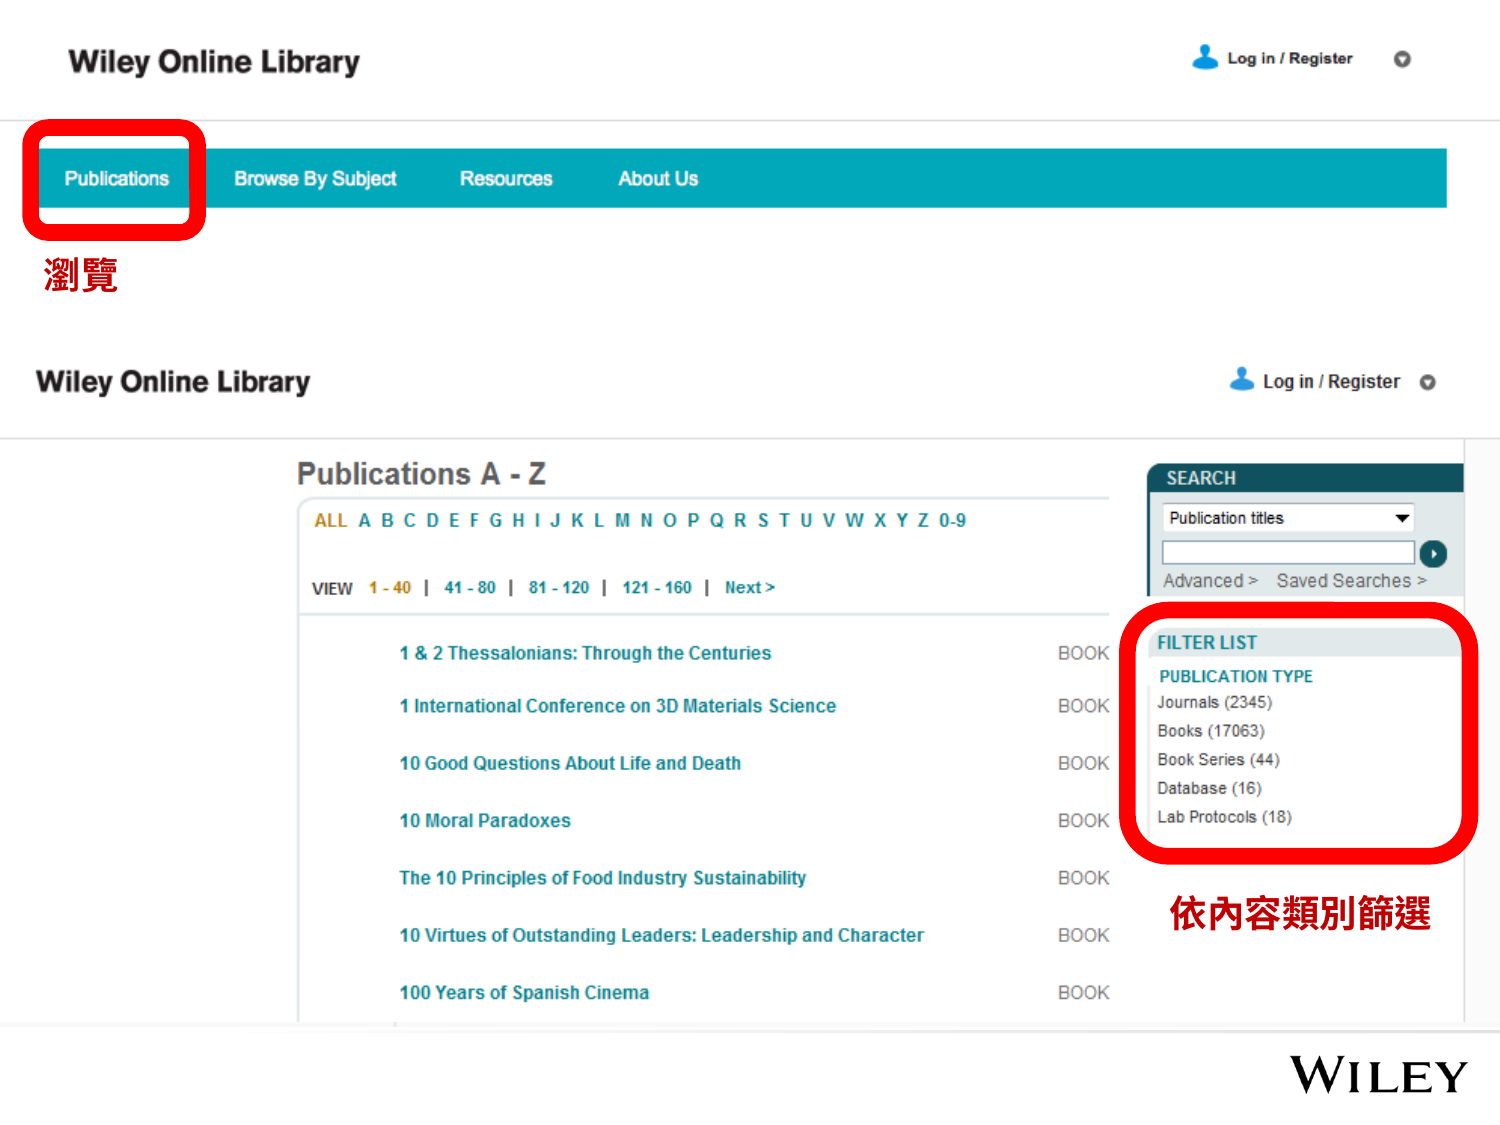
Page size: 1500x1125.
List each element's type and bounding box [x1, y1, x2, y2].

text_box [28, 127, 198, 306]
picture [0, 1030, 1500, 1125]
text_box [1127, 609, 1471, 944]
picture [0, 19, 1500, 1028]
